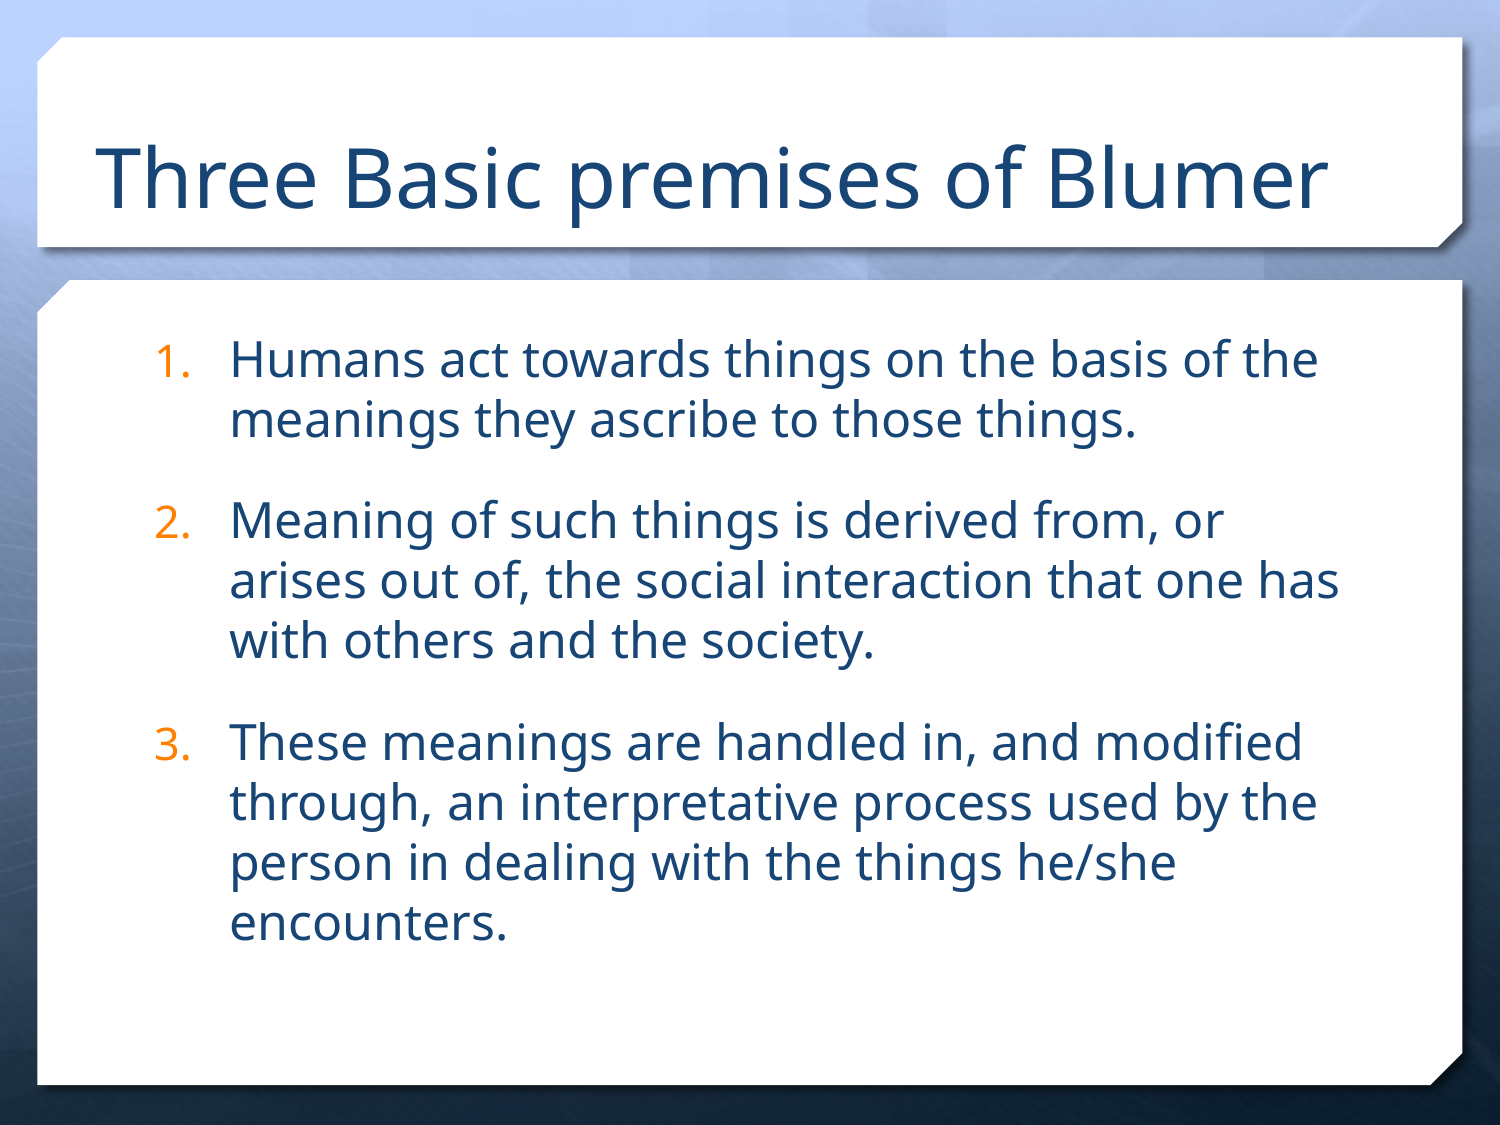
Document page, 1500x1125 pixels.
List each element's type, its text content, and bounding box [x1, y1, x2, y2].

list Humans act towards things on the basis of the meanings they ascribe to those things. Meaning of such things is derived from, or arises out of, the social interaction that one has with others and the society. These meanings are handled in, and modified through, an interpretative process used by the person in dealing with the things he/she encounters. [127, 319, 1372, 978]
title Three Basic premises of Blumer [80, 45, 1424, 233]
